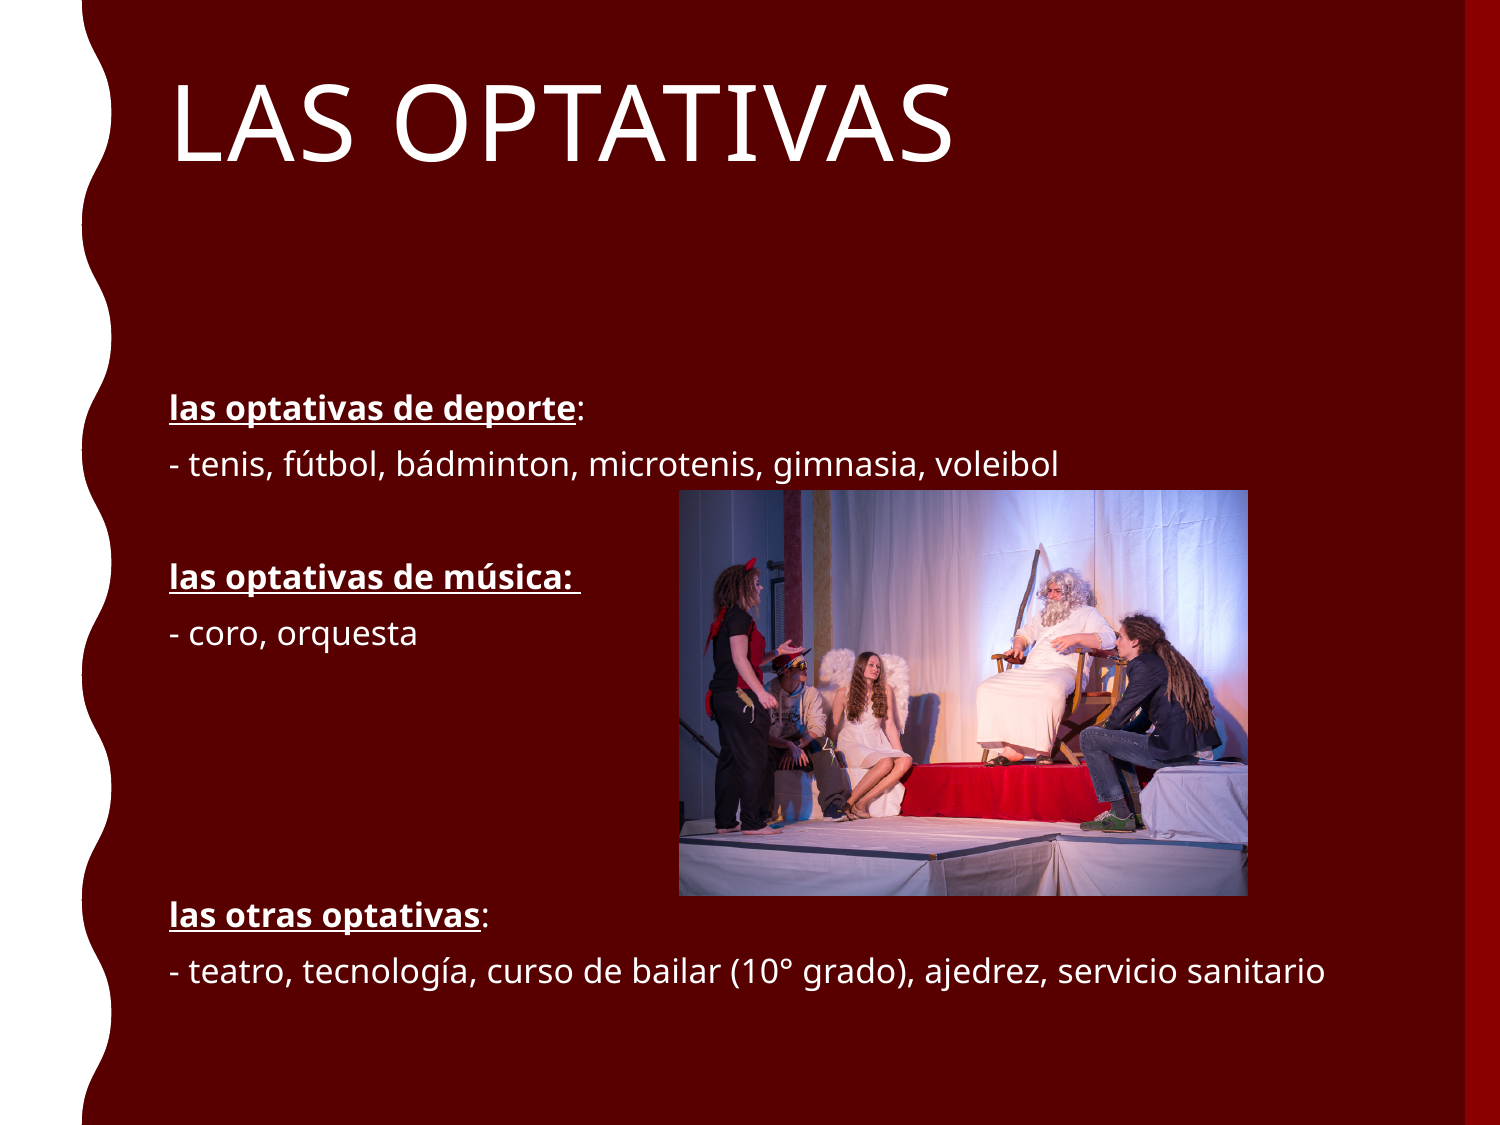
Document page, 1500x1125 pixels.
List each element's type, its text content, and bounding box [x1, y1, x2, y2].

picture [679, 490, 1248, 896]
list las optativas de deporte: - tenis, fútbol, bádminton, microtenis, gimnasia, voleibol las optativas de música: - coro, orquesta las otras optativas: - teatro, tecnología, curso de bailar (10° grado), ajedrez, servicio sanitario [154, 375, 1407, 1012]
title Las optativas [154, 62, 1407, 308]
